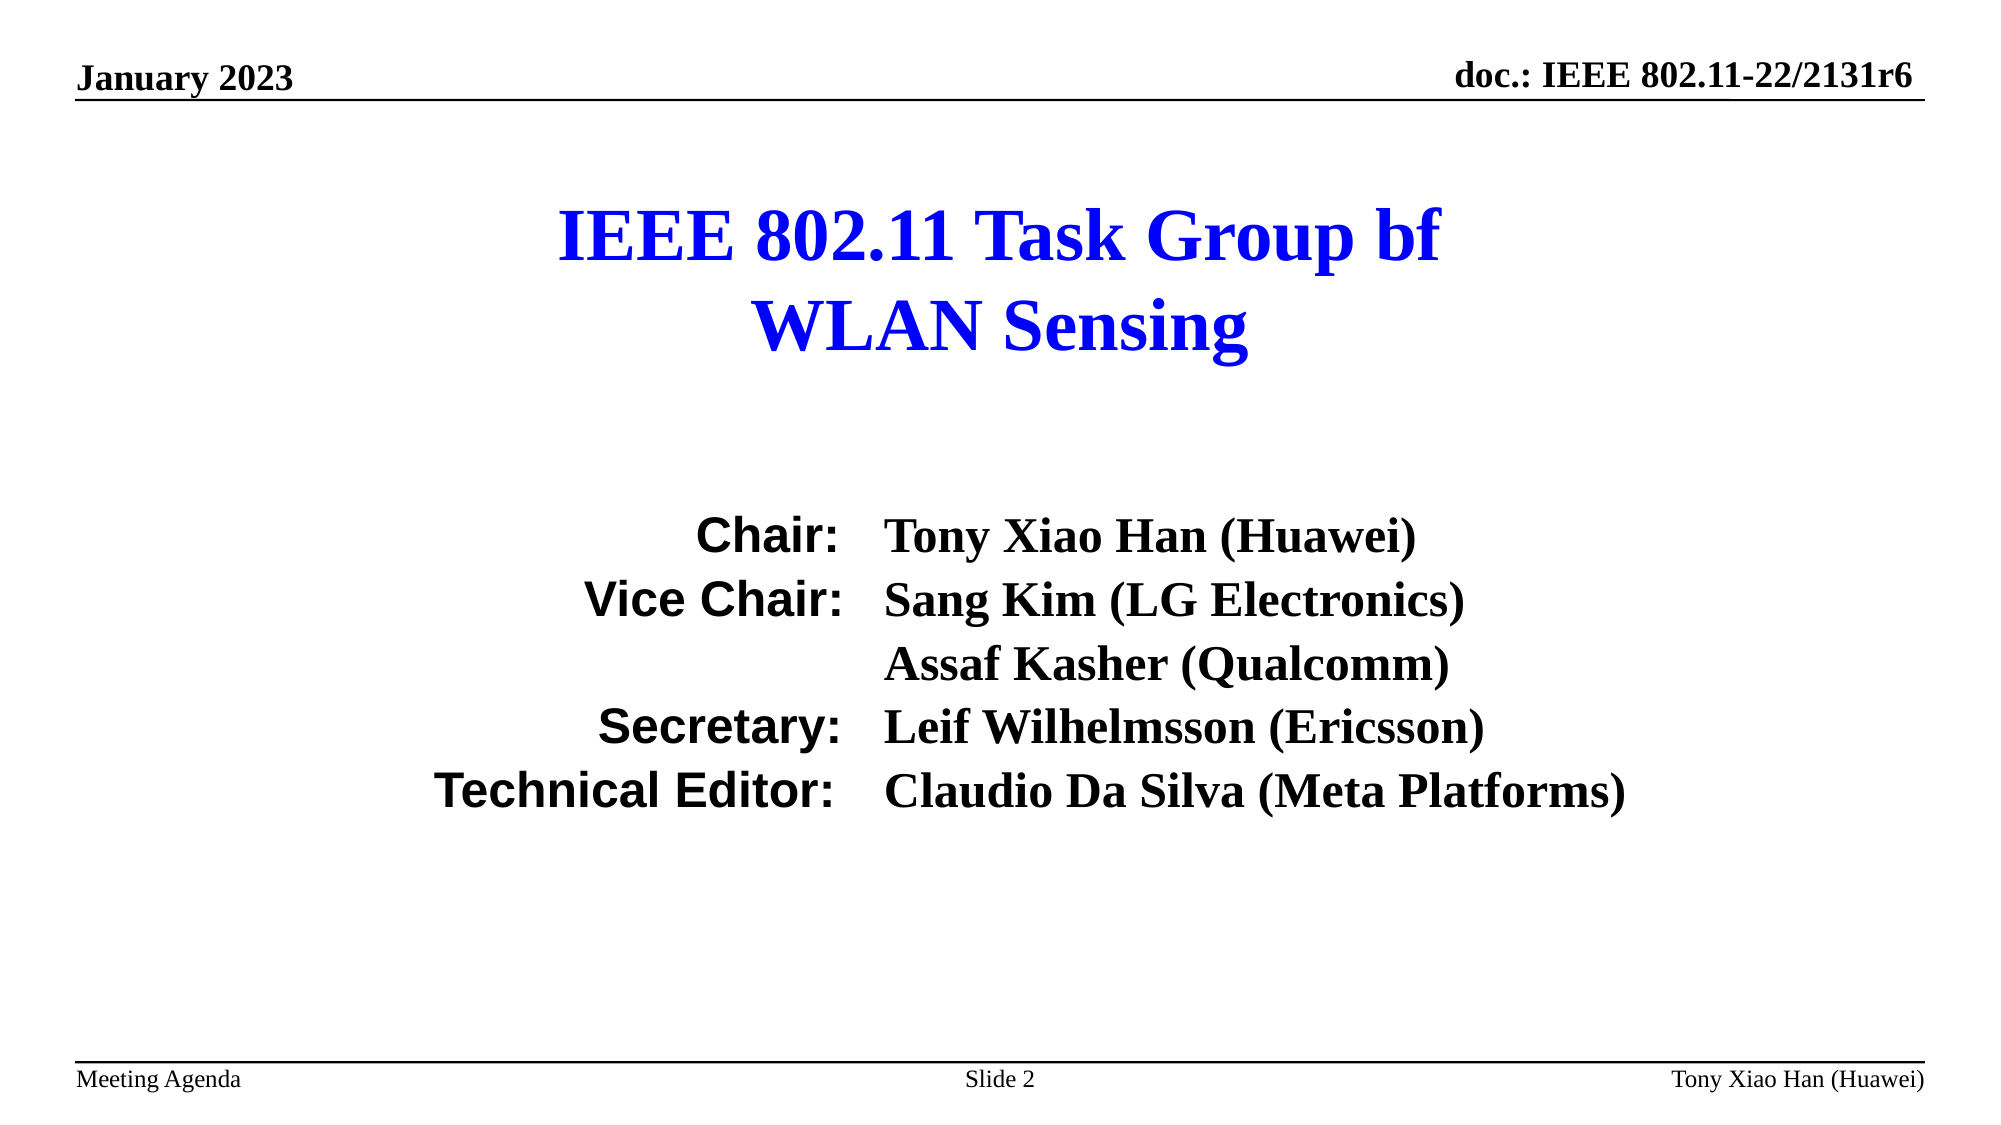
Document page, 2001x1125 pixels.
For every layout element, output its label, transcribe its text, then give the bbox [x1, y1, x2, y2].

list Chair: Tony Xiao Han (Huawei) Vice Chair: Sang Kim (LG Electronics) Assaf Kasher (Qualcomm) Secretary: Leif Wilhelmsson (Ericsson) Technical Editor: Claudio Da Silva (Meta Platforms) [212, 437, 1850, 988]
title IEEE 802.11 Task Group bf WLAN Sensing [75, 212, 1925, 388]
